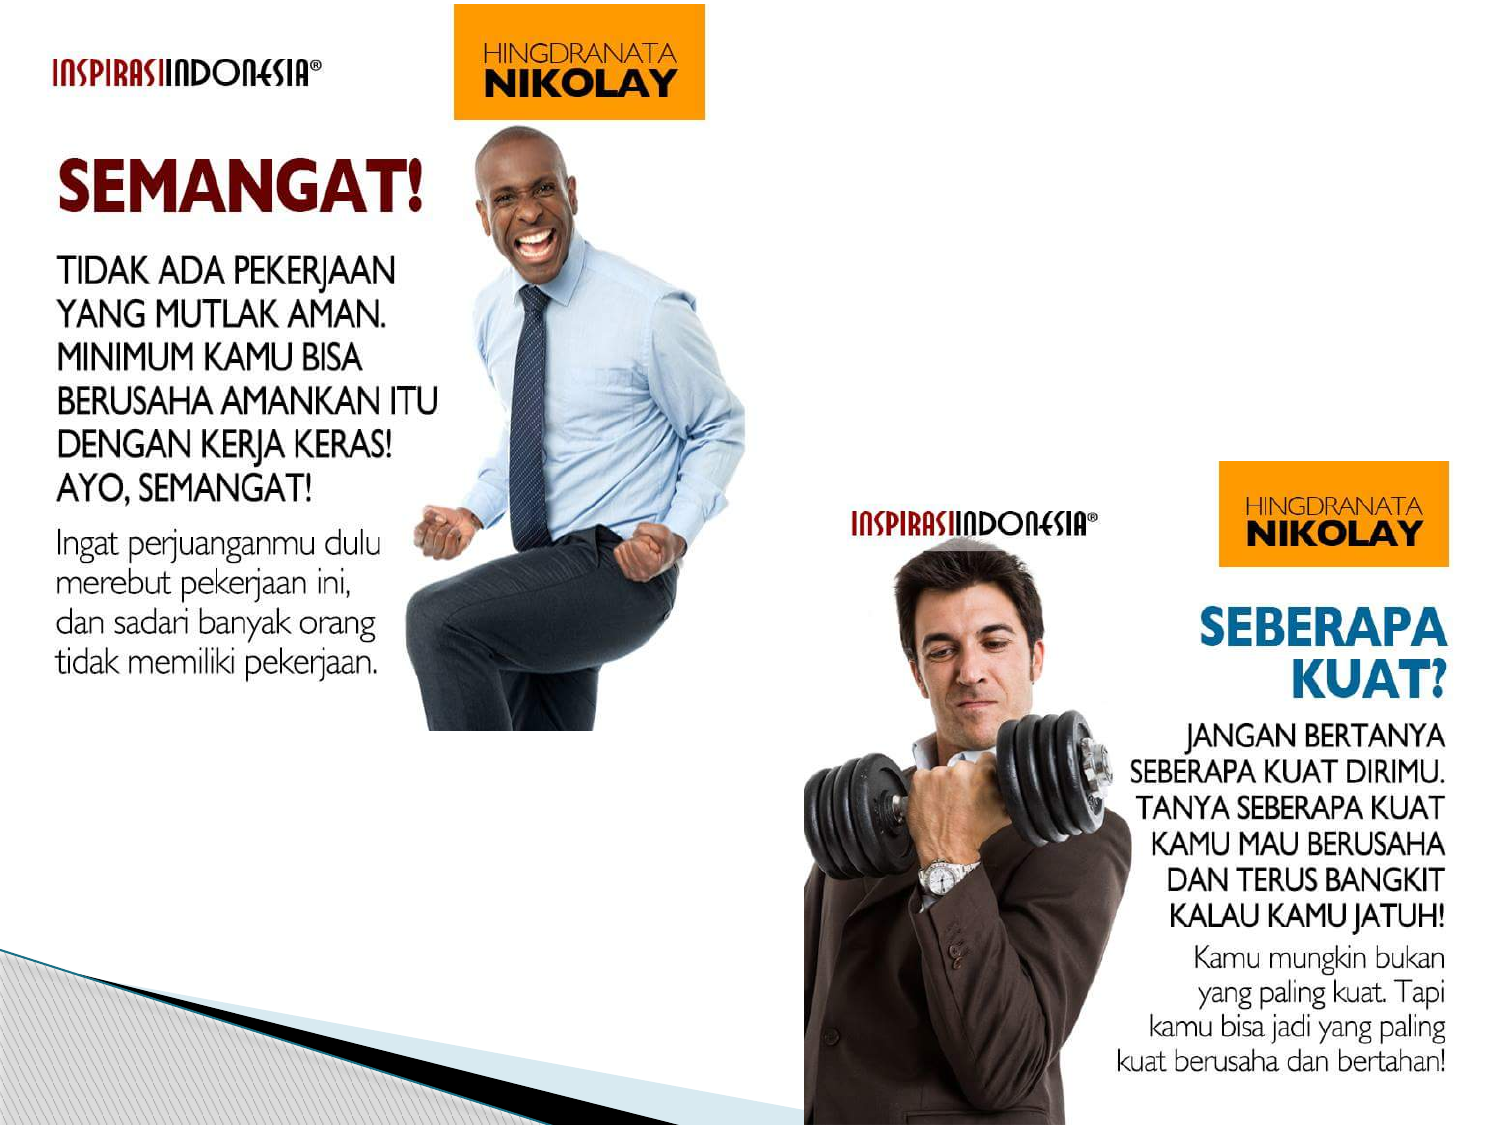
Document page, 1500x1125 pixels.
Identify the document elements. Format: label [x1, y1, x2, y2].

picture [803, 461, 1497, 1125]
picture [0, 4, 758, 731]
